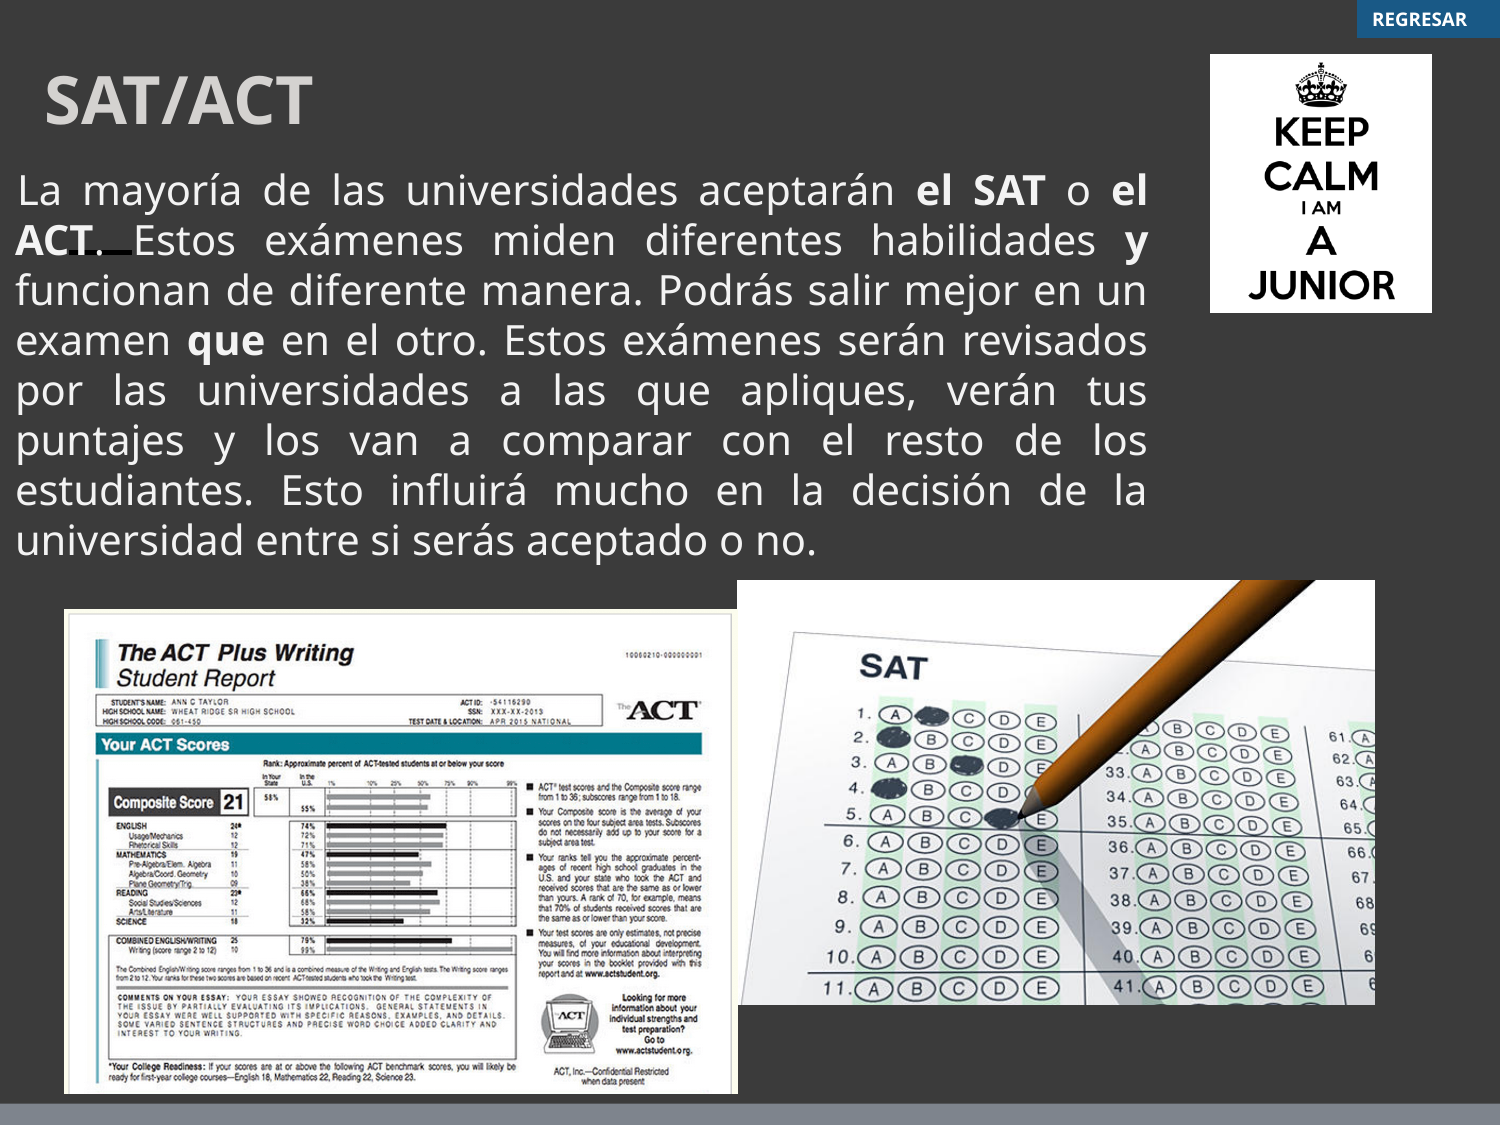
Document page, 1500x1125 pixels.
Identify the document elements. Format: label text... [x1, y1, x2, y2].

text_box REGRESAR [1357, 0, 1500, 38]
picture [1210, 54, 1432, 313]
picture [64, 580, 1375, 1095]
list La mayoría de las universidades aceptarán el SAT o el ACT. Estos exámenes miden diferentes habilidades y funcionan de diferente manera. Podrás salir mejor en un examen que en el otro. Estos exámenes serán revisados por las universidades a las que apliques, verán tus puntajes y los van a comparar con el resto de los estudiantes. Esto influirá mucho en la decisión de la universidad entre si serás aceptado o no. [0, 149, 1164, 622]
title SAT/ACT [29, 42, 1428, 184]
